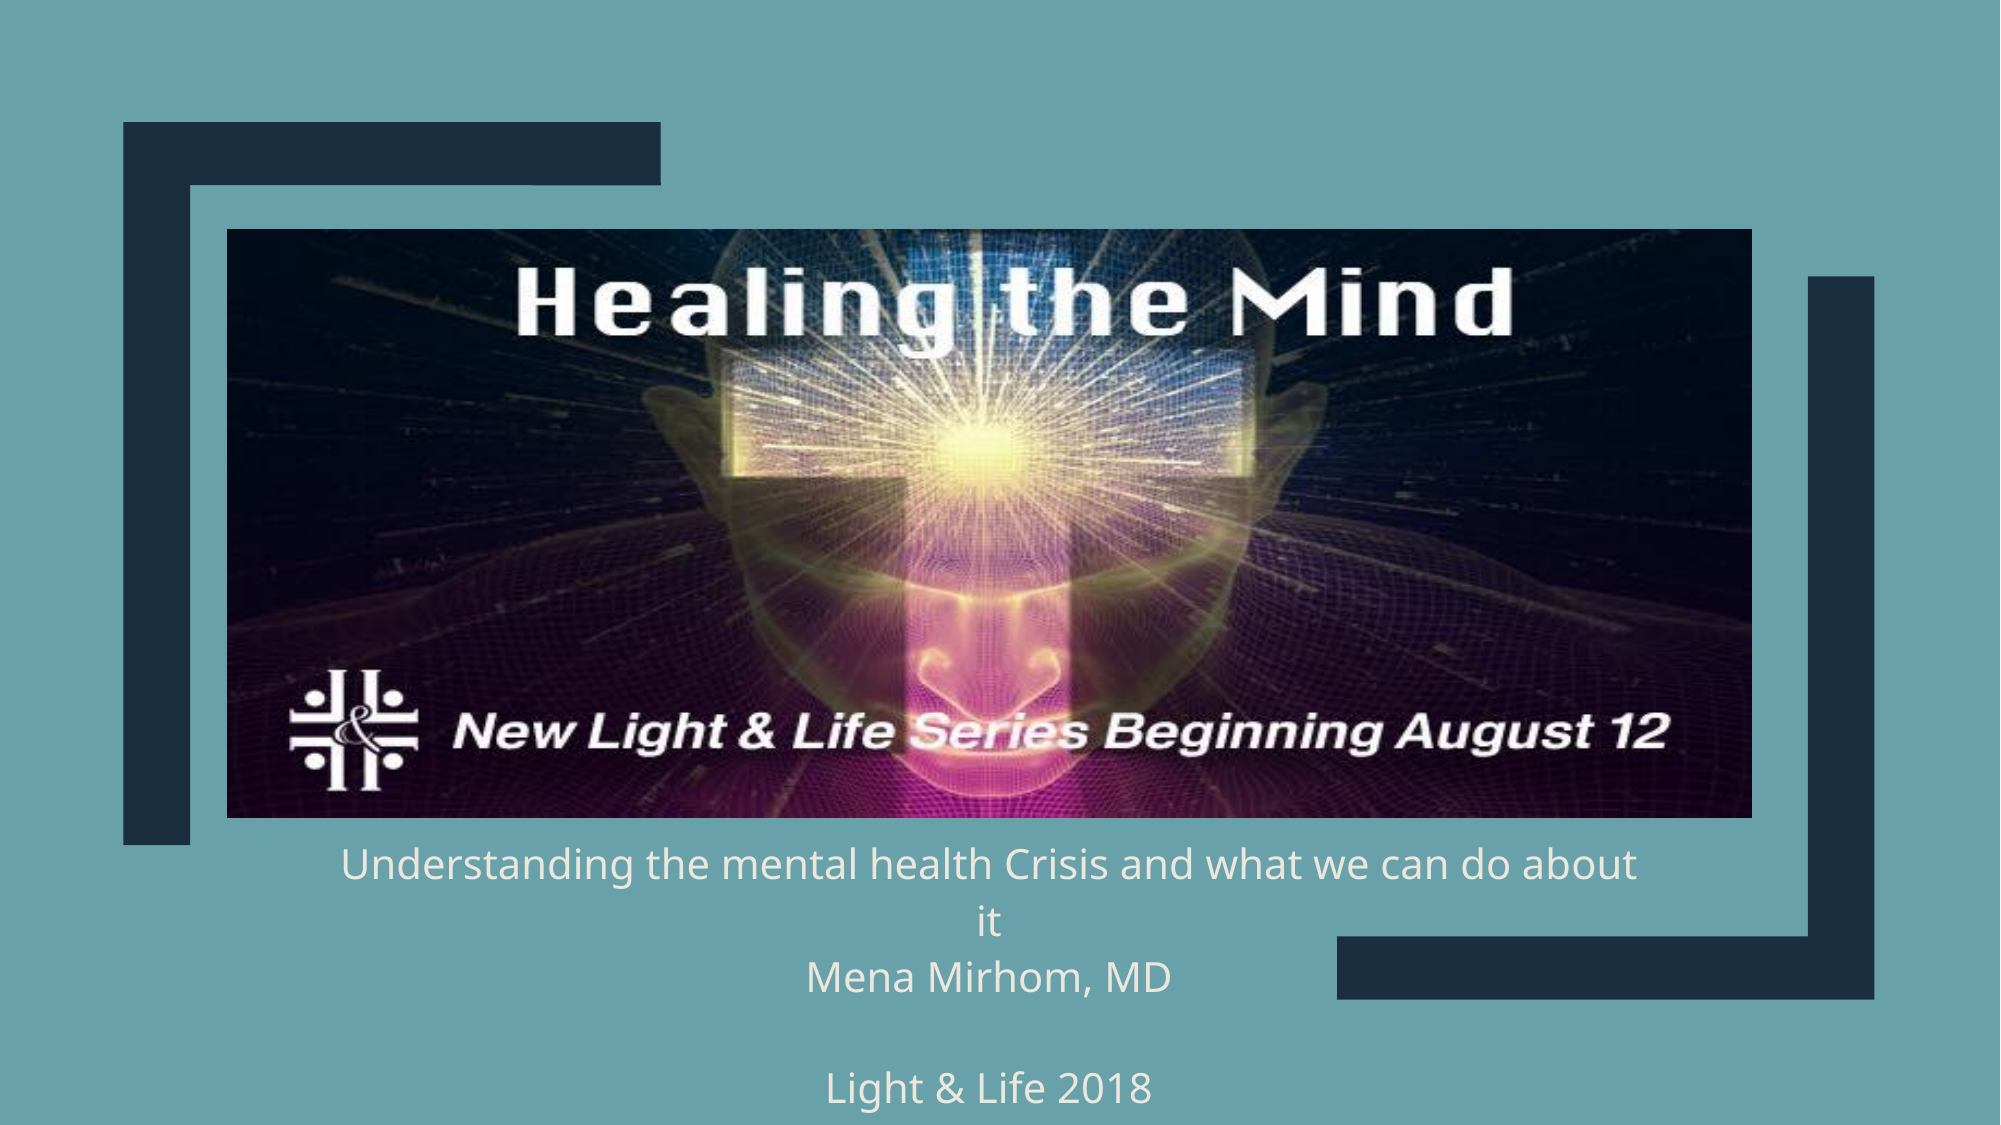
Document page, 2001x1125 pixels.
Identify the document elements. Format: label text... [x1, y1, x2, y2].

picture [227, 229, 1752, 818]
subtitle Understanding the mental health Crisis and what we can do about it Mena Mirhom, MD Light & Life 2018 [321, 824, 1657, 1103]
